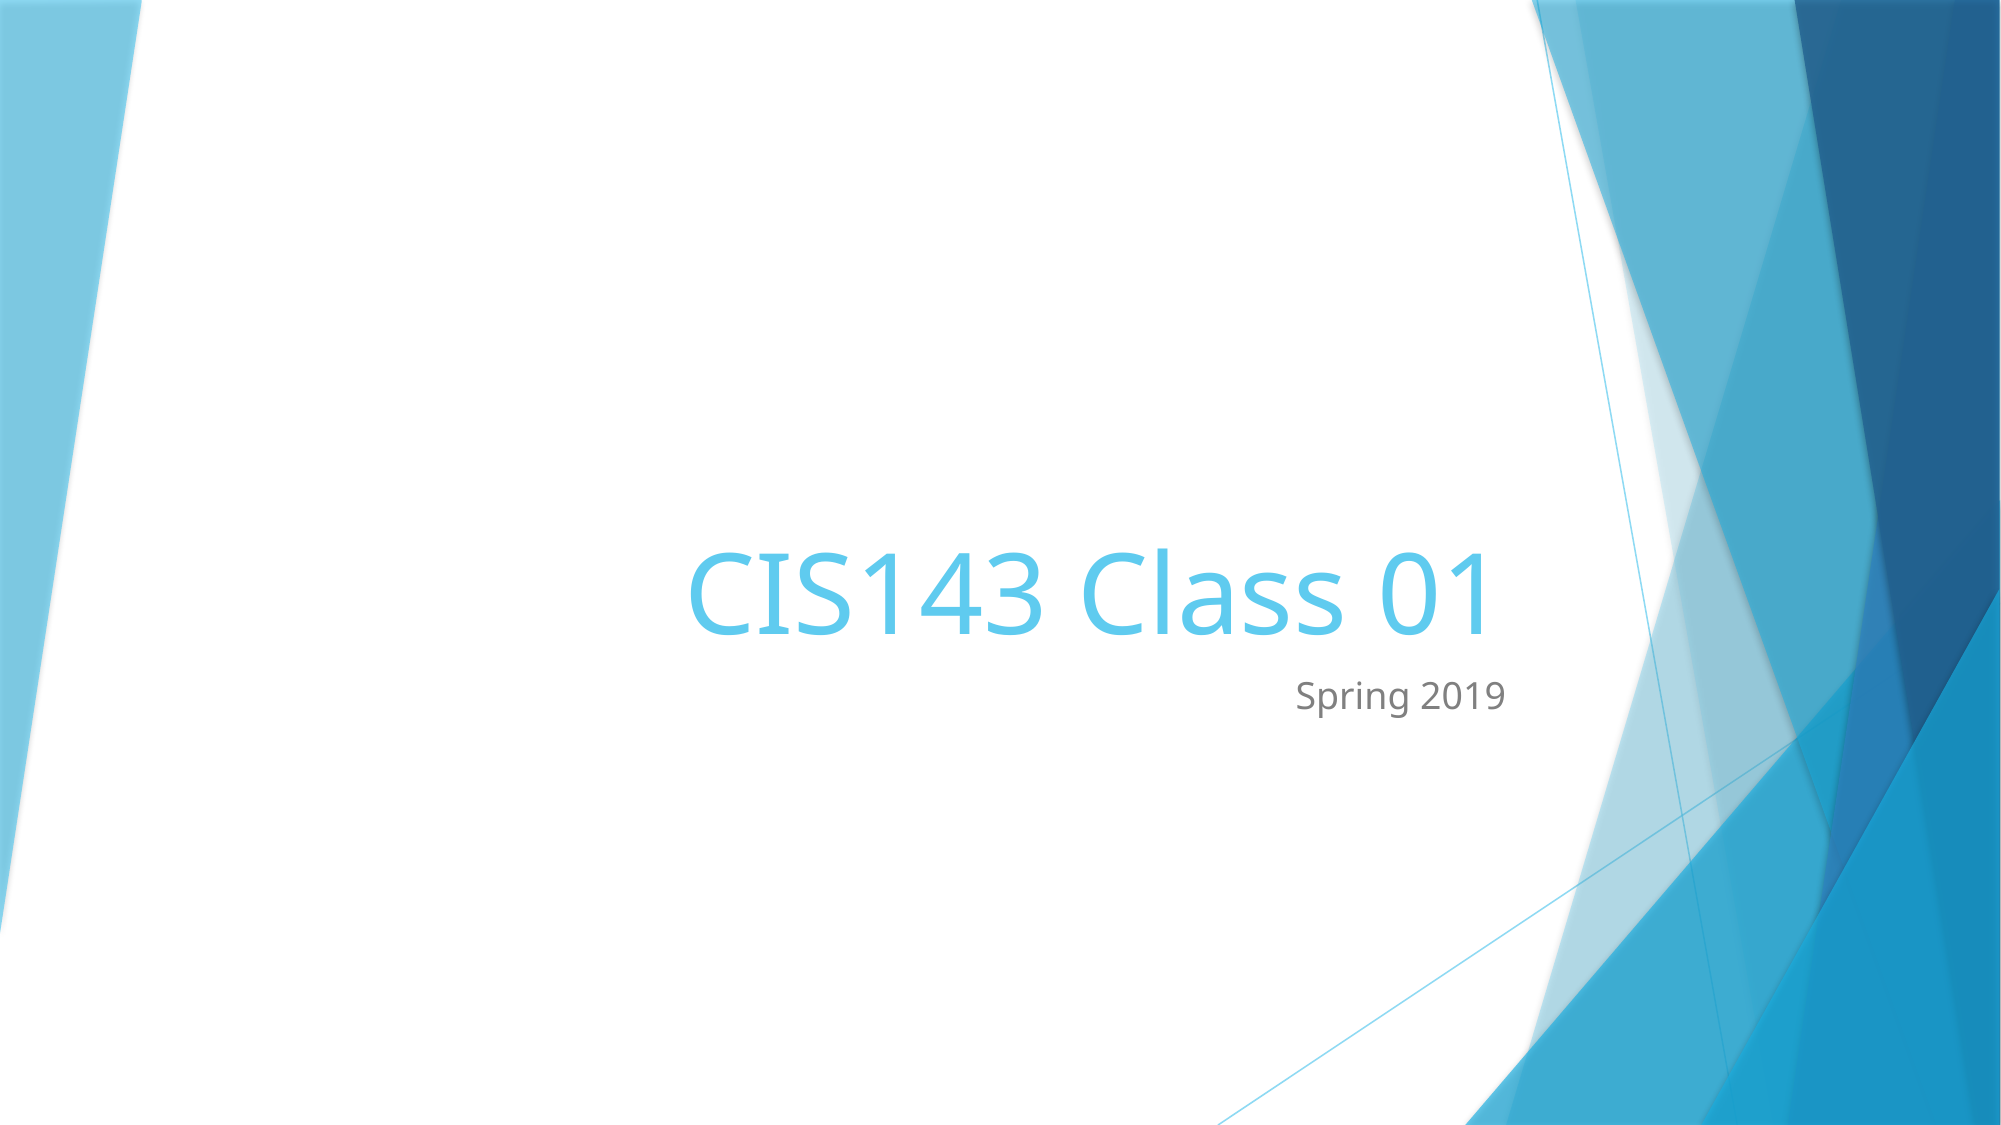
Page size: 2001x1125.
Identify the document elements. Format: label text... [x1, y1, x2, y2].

title CIS143 Class 01 [247, 394, 1522, 664]
subtitle Spring 2019 [247, 664, 1522, 845]
